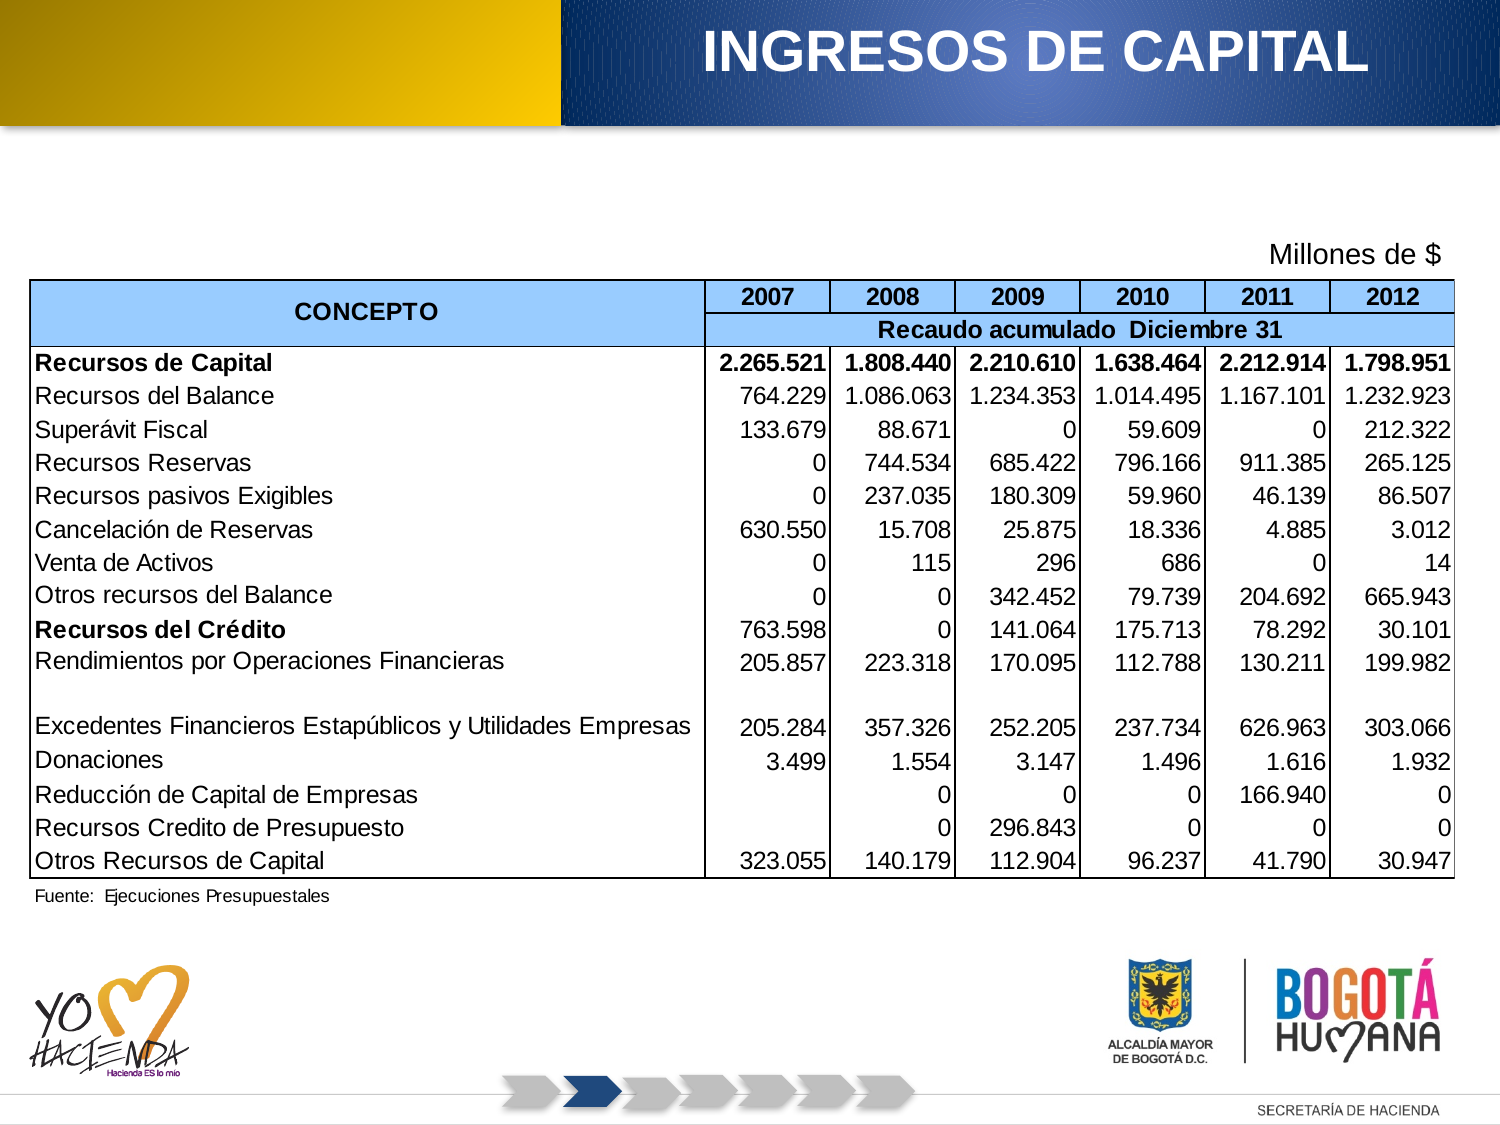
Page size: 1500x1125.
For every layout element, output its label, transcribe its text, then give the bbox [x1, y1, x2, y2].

text_box [0, 0, 563, 127]
text_box [571, 0, 1500, 127]
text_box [501, 1074, 916, 1109]
text_box Millones de $ [1148, 228, 1457, 278]
list INGRESOS DE CAPITAL [584, 7, 1489, 102]
picture [0, 127, 1500, 1125]
